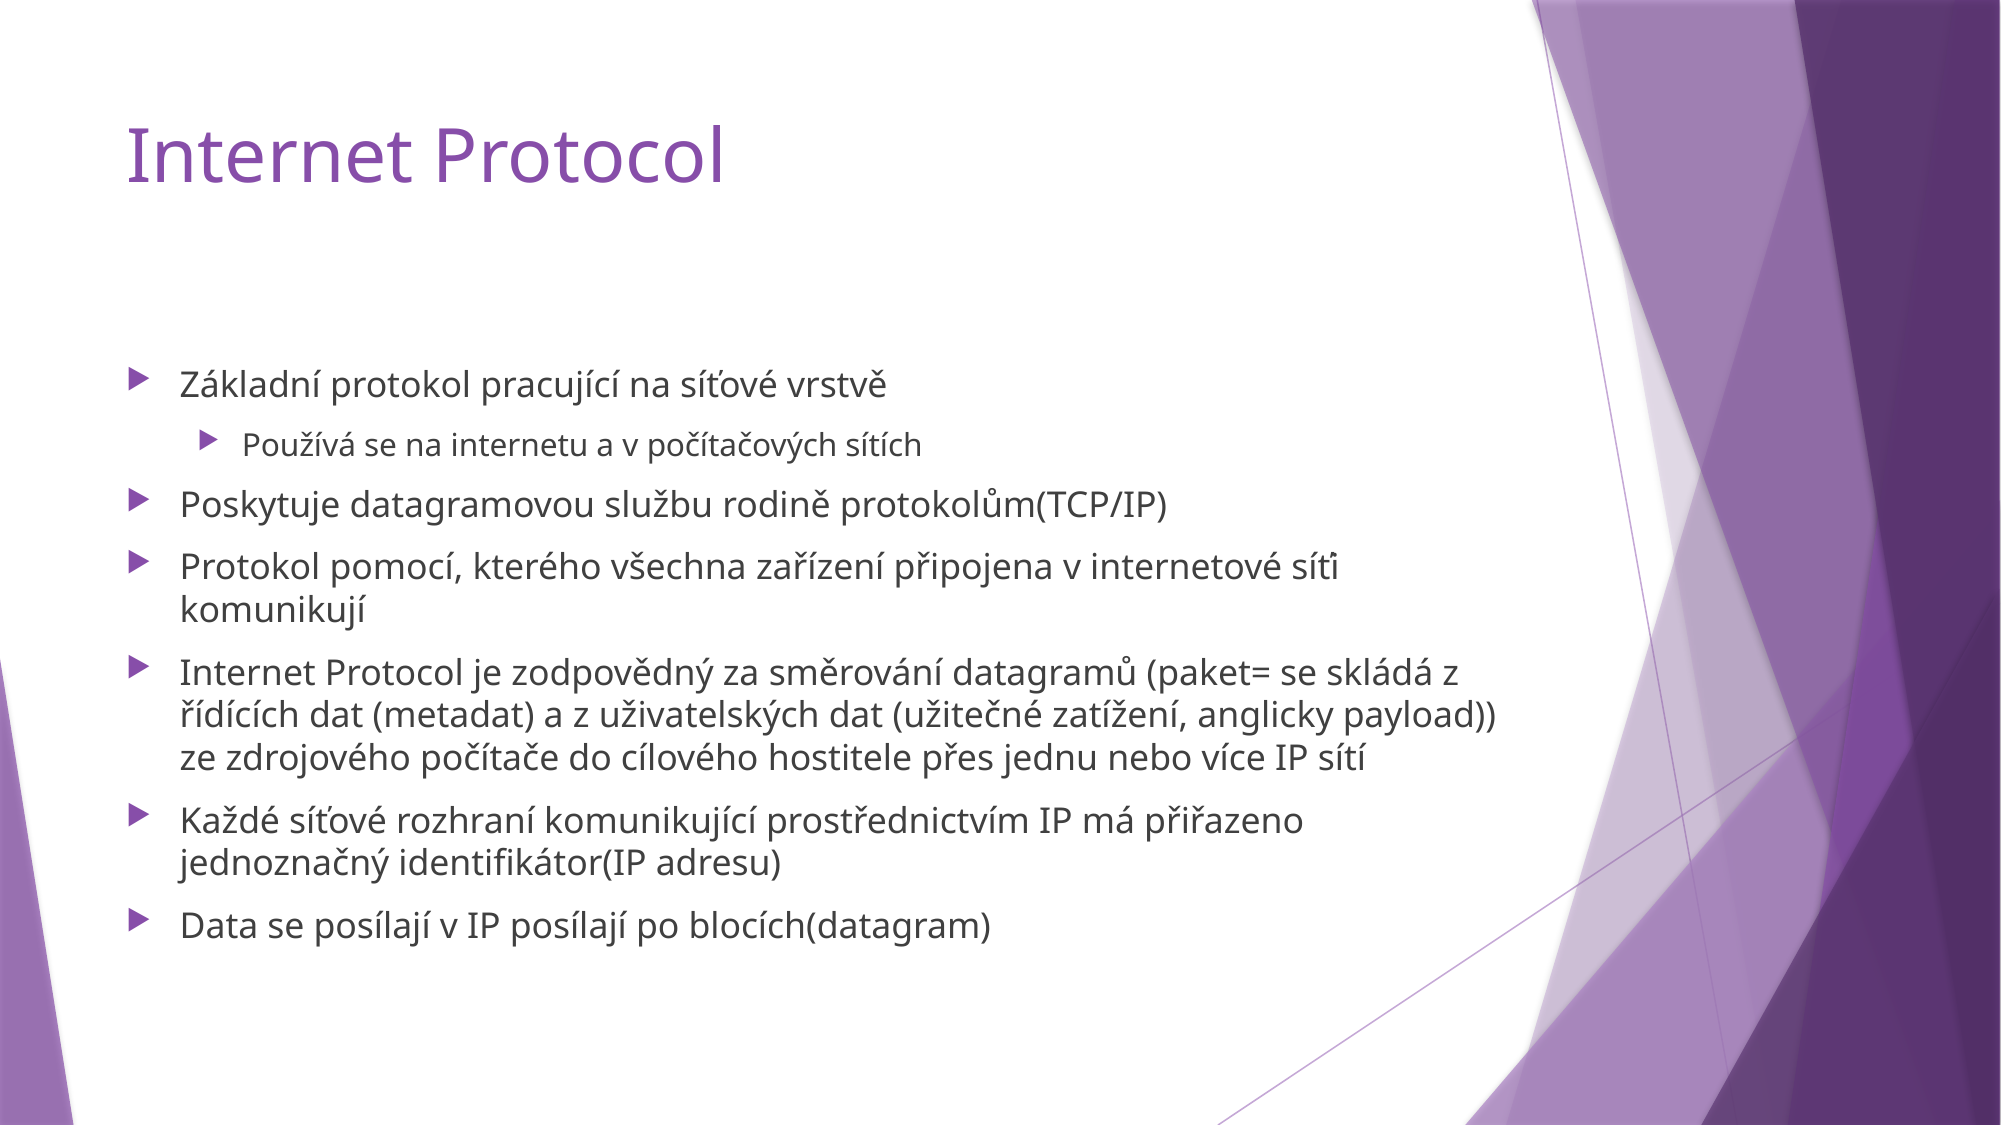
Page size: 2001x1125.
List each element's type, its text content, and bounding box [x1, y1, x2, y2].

title Internet Protocol [111, 99, 1522, 317]
list Základní protokol pracující na síťové vrstvě Používá se na internetu a v počítačových sítích Poskytuje datagramovou službu rodině protokolům(TCP/IP) Protokol pomocí, kterého všechna zařízení připojena v internetové síťi komunikují Internet Protocol je zodpovědný za směrování datagramů (paket= se skládá z řídících dat (metadat) a z uživatelských dat (užitečné zatížení, anglicky payload)) ze zdrojového počítače do cílového hostitele přes jednu nebo více IP sítí Každé síťové rozhraní komunikující prostřednictvím IP má přiřazeno jednoznačný identifikátor(IP adresu) Data se posílají v IP posílají po blocích(datagram) [111, 354, 1522, 992]
